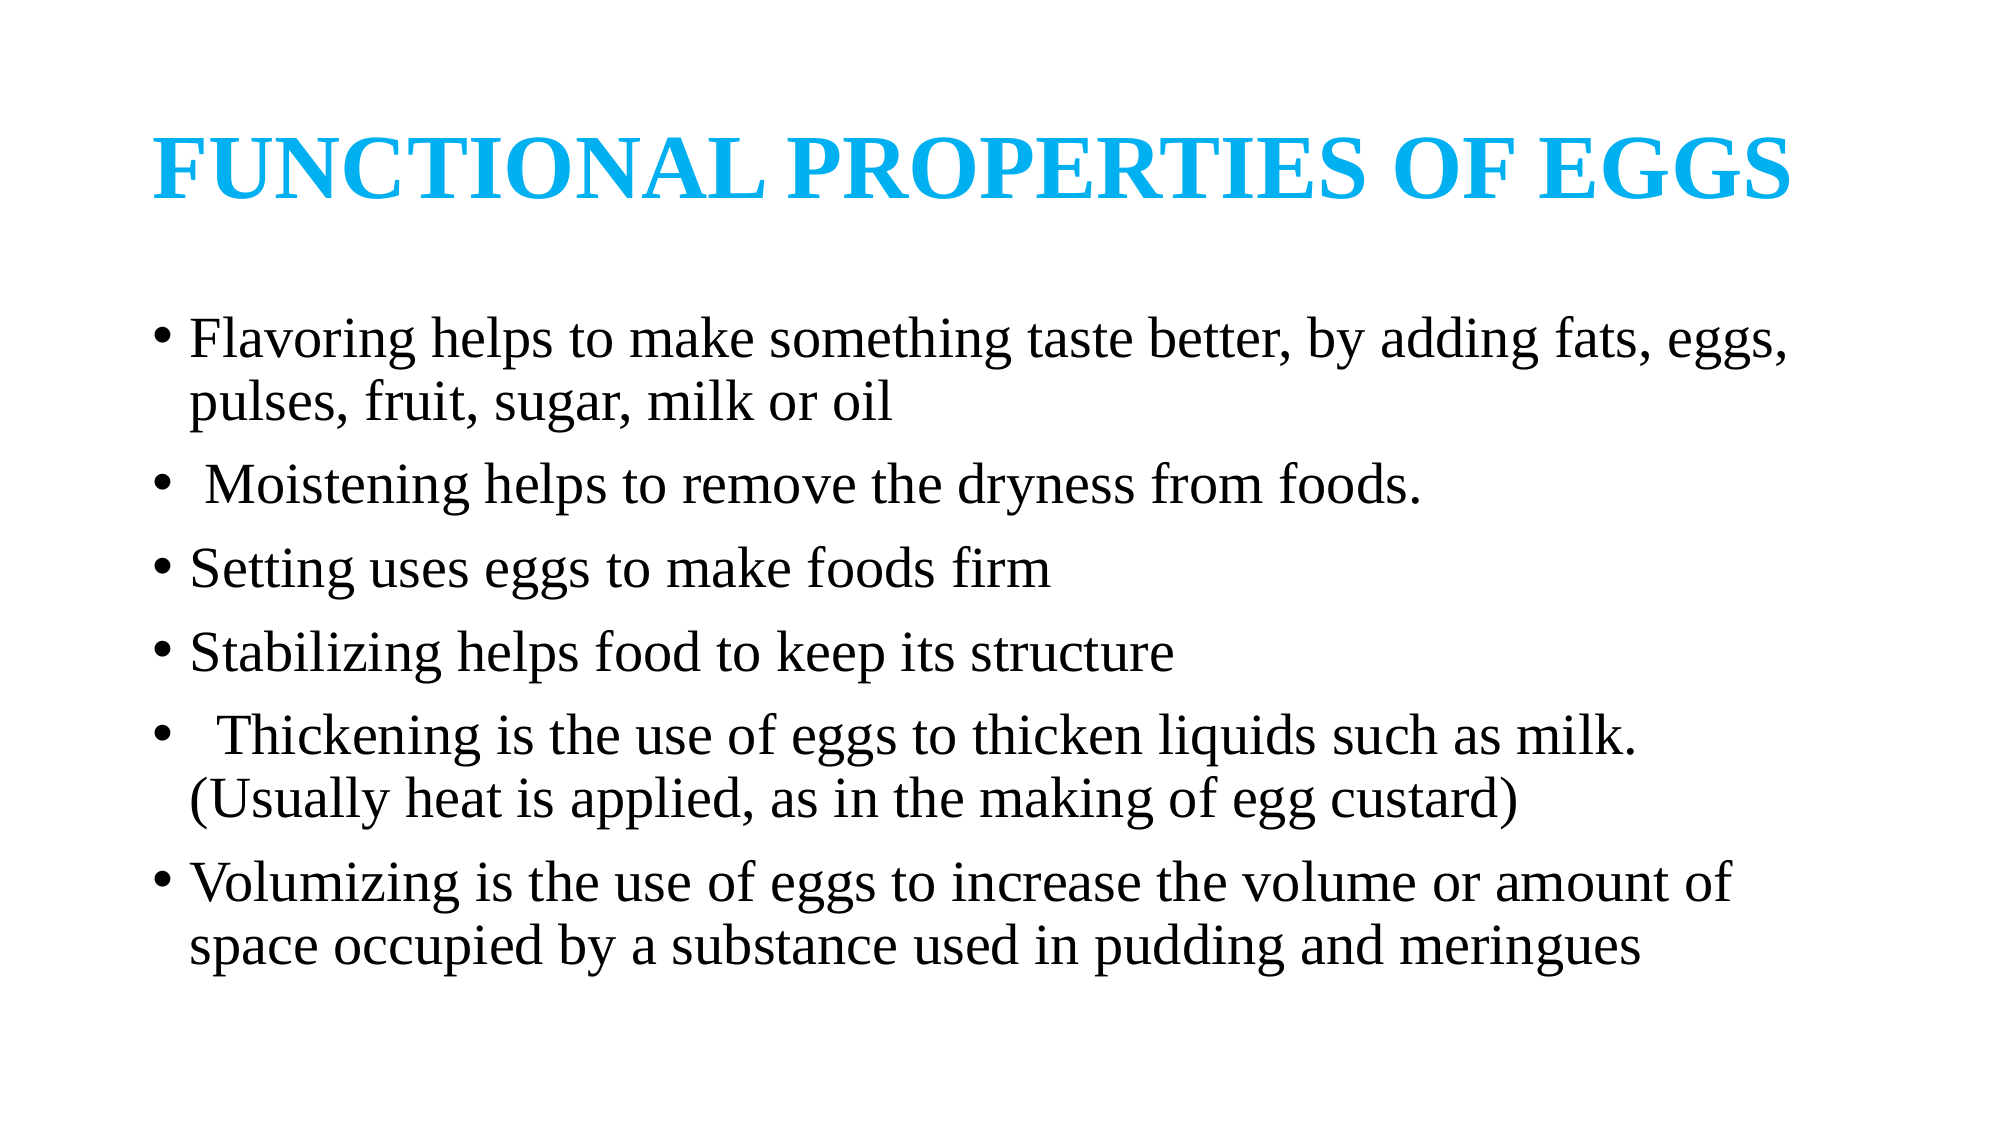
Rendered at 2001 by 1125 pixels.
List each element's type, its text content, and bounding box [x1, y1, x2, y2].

list Flavoring helps to make something taste better, by adding fats, eggs, pulses, fruit, sugar, milk or oil Moistening helps to remove the dryness from foods. Setting uses eggs to make foods firm Stabilizing helps food to keep its structure Thickening is the use of eggs to thicken liquids such as milk. (Usually heat is applied, as in the making of egg custard) Volumizing is the use of eggs to increase the volume or amount of space occupied by a substance used in pudding and meringues [137, 299, 1863, 1014]
title FUNCTIONAL PROPERTIES OF EGGS [137, 59, 1863, 278]
